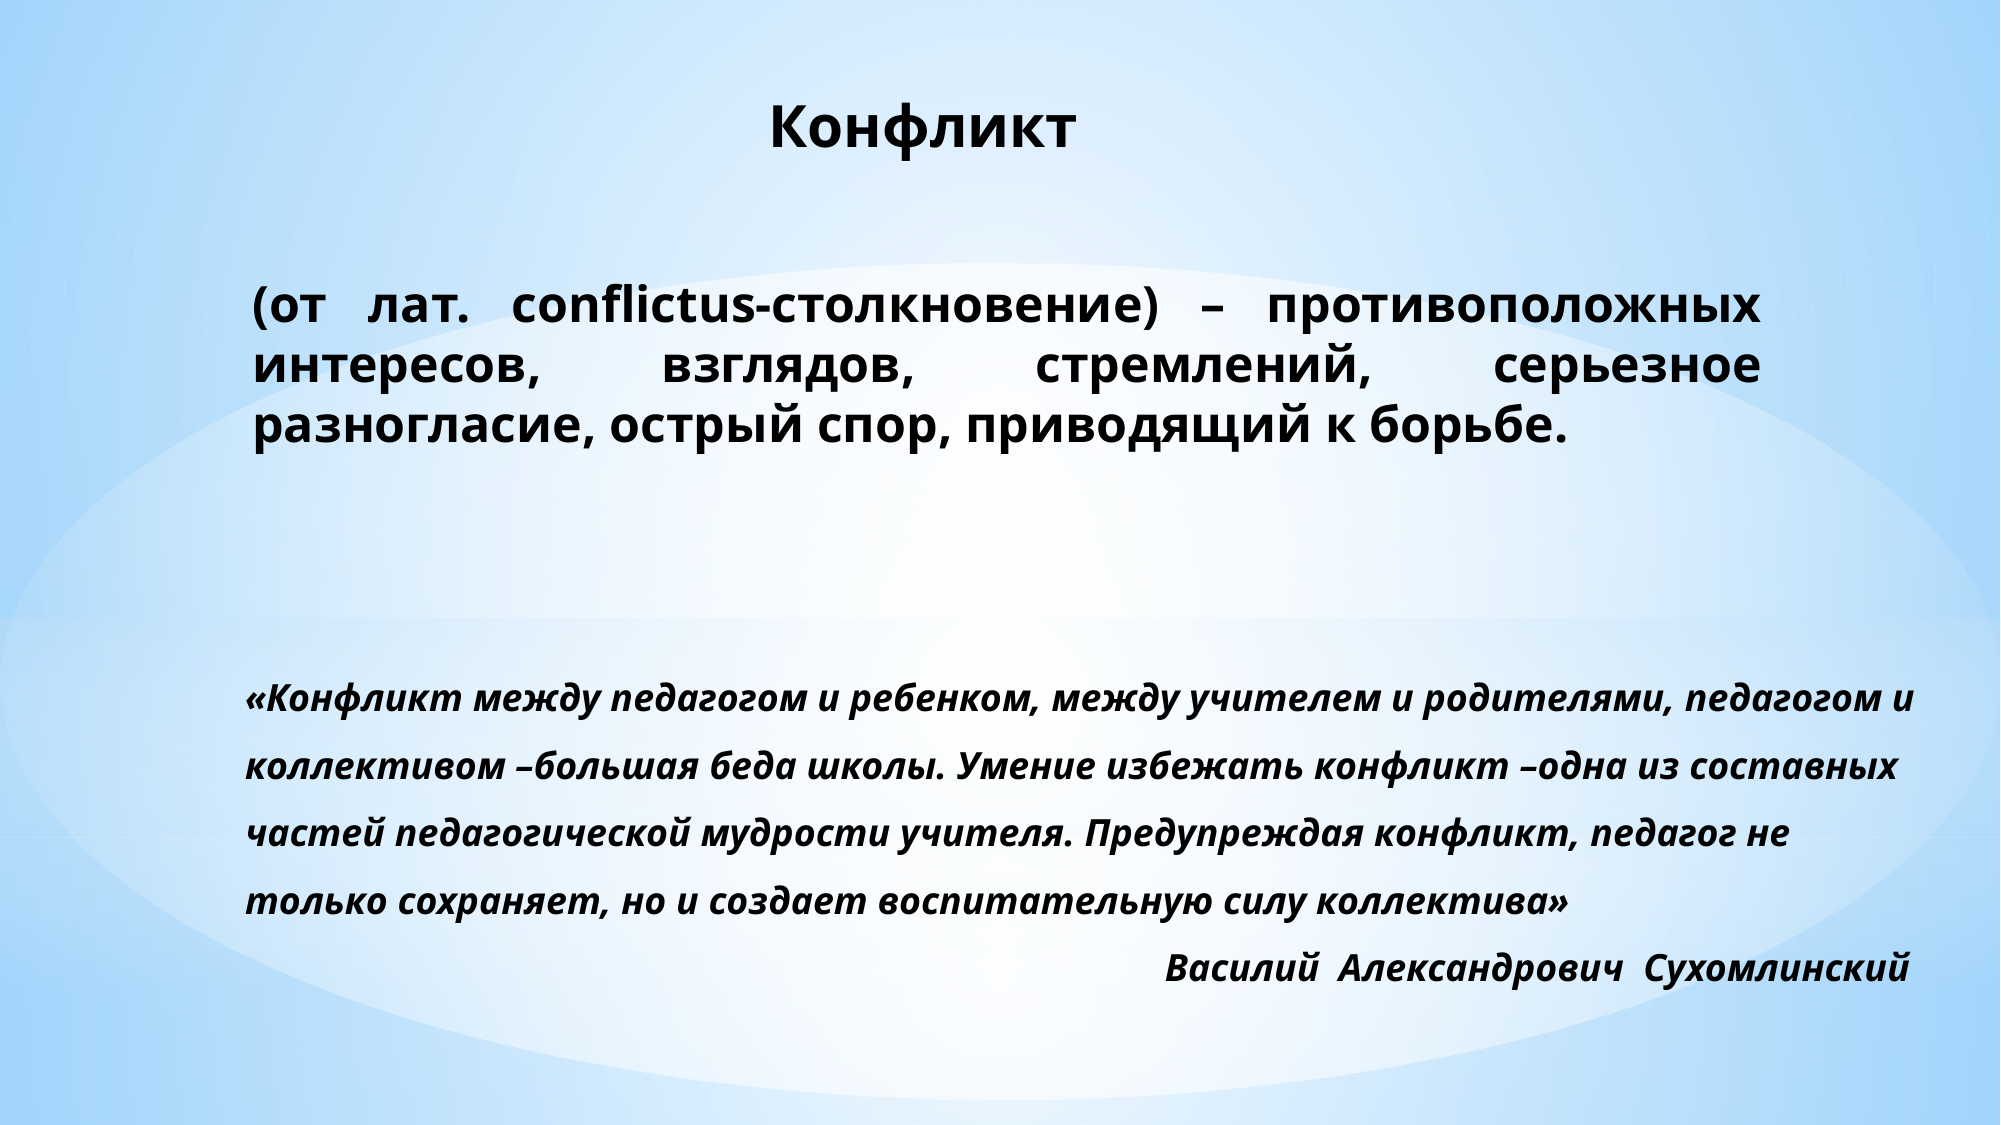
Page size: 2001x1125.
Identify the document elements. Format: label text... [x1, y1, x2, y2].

text_box (от лат. conflictus-столкновение) – противоположных интересов, взглядов, стремлений, серьезное разногласие, острый спор, приводящий к борьбе. [237, 265, 1777, 461]
text_box «Конфликт между педагогом и ребенком, между учителем и родителями, педагогом и коллективом –большая беда школы. Умение избежать конфликт –одна из составных частей педагогической мудрости учителя. Предупреждая конфликт, педагог не только сохраняет, но и создает воспитательную силу коллектива» Василий Александрович Сухомлинский [230, 644, 1936, 997]
text_box Конфликт [585, 82, 1262, 167]
